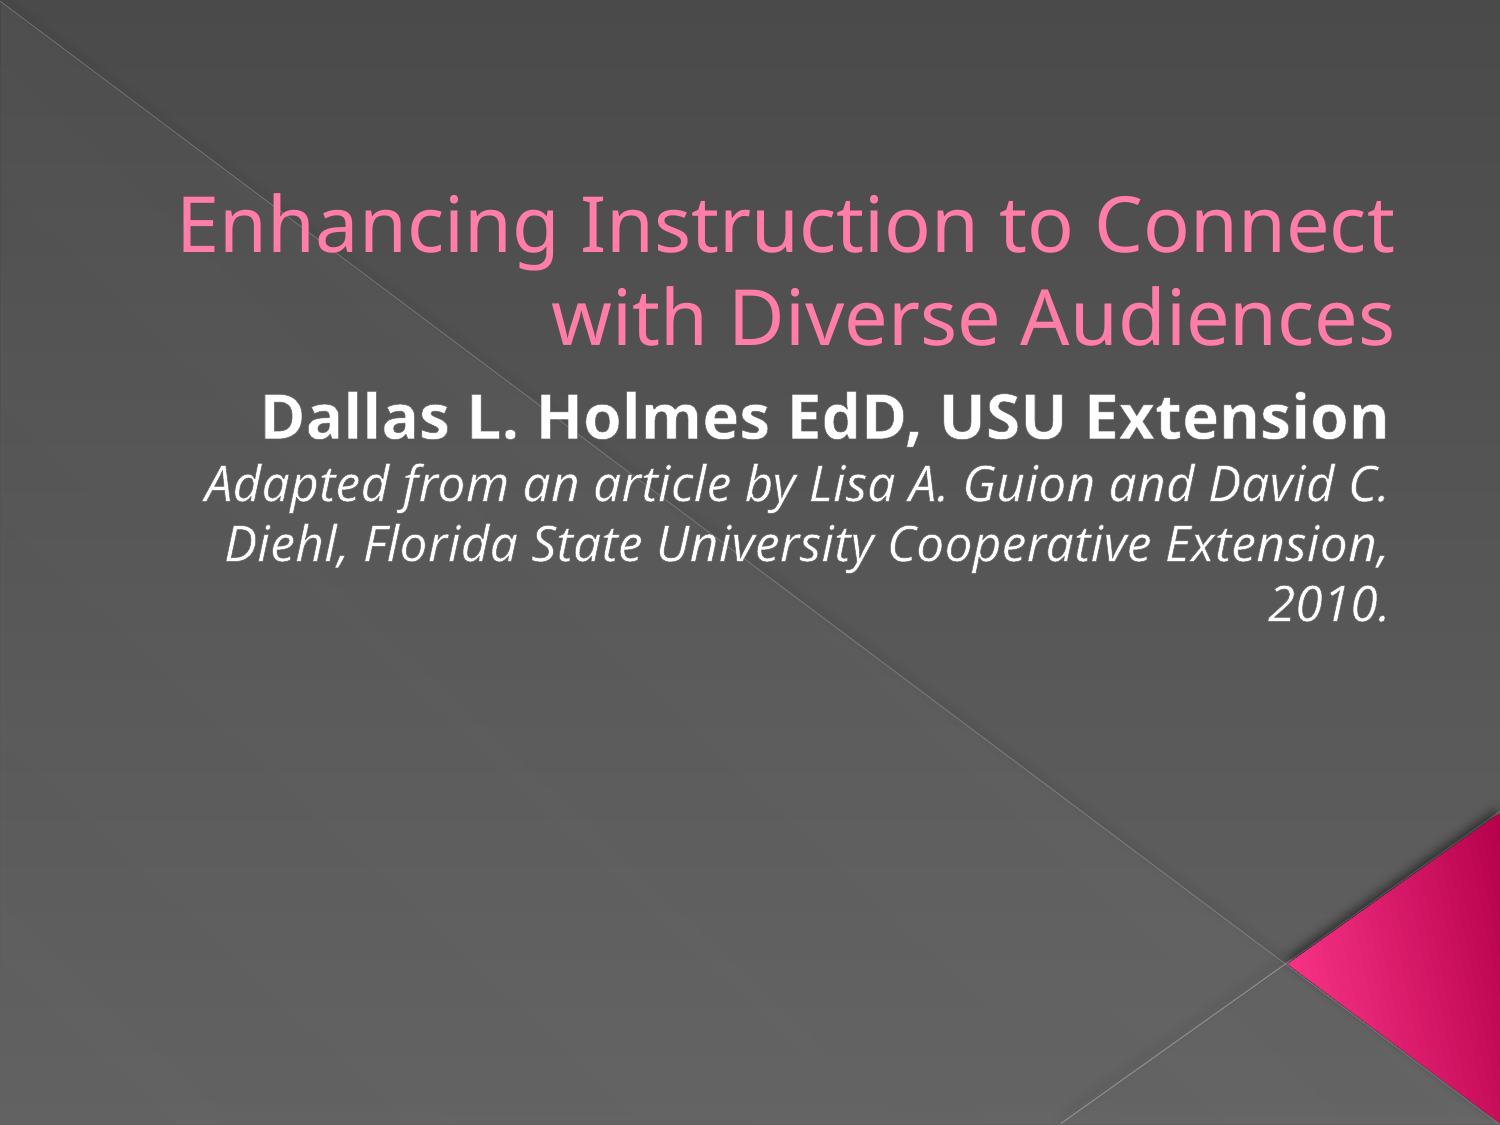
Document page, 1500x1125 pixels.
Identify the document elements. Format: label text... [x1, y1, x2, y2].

subtitle Dallas L. Holmes EdD, USU Extension Adapted from an article by Lisa A. Guion and David C. Diehl, Florida State University Cooperative Extension, 2010. [88, 369, 1412, 657]
title Enhancing Instruction to Connect with Diverse Audiences [88, 127, 1412, 369]
